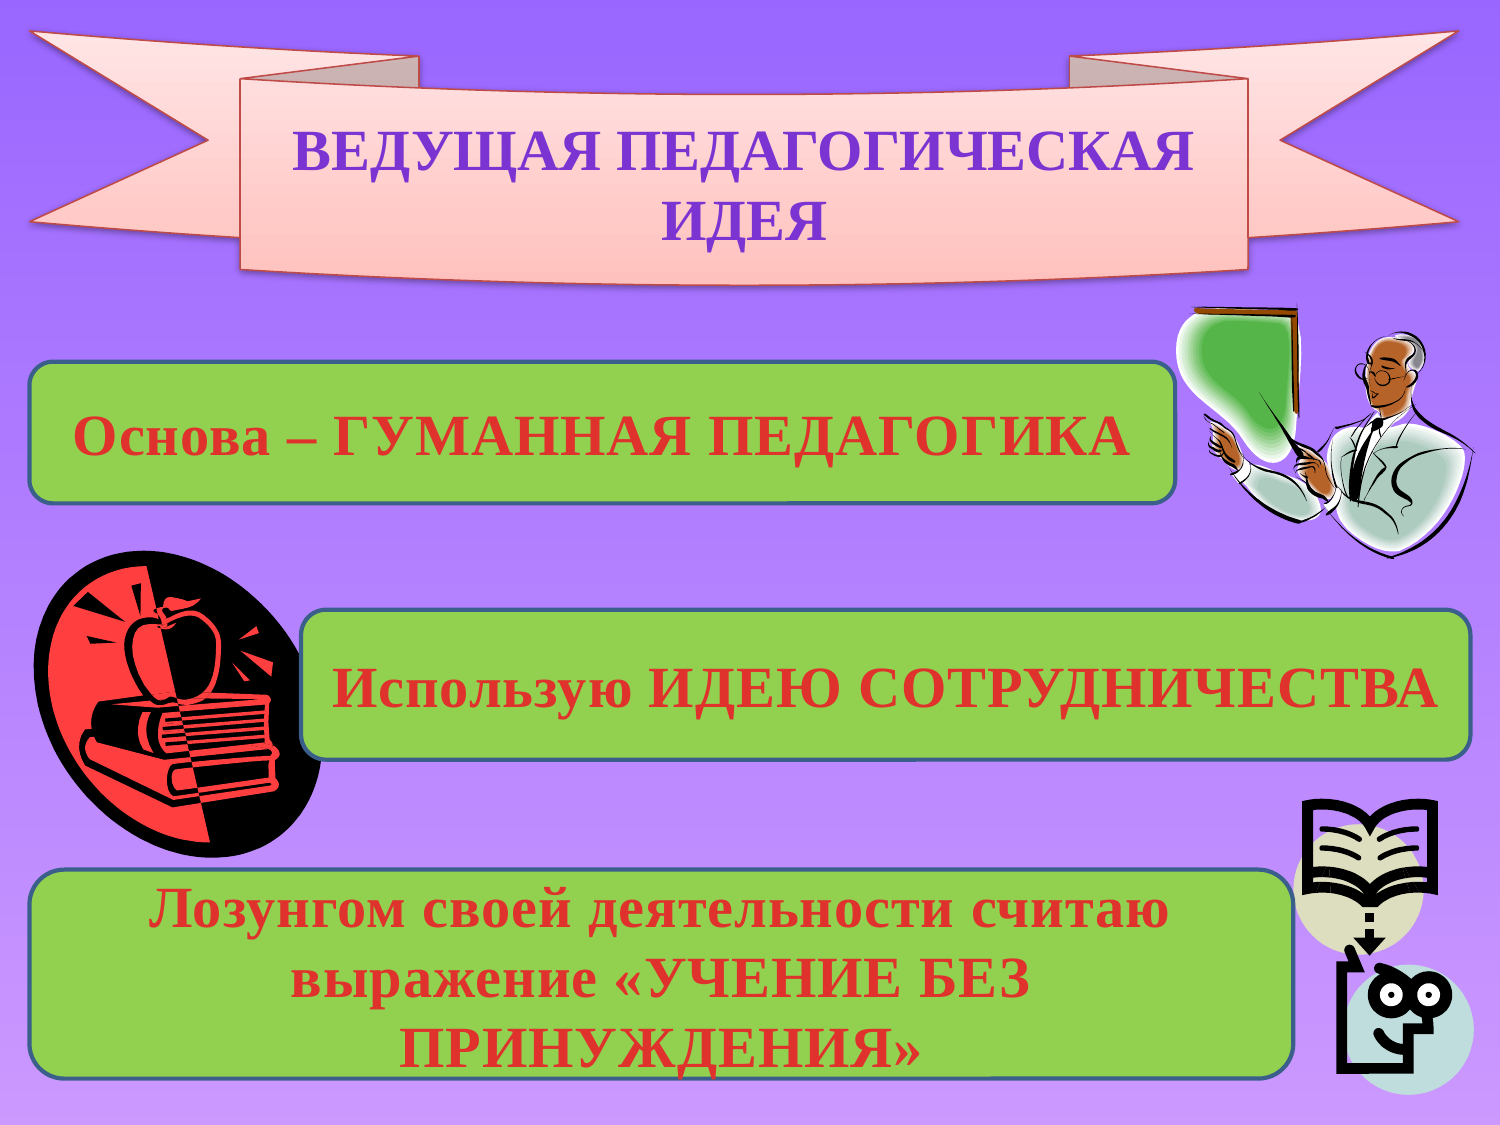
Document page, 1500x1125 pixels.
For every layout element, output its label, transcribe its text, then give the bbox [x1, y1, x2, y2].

picture [29, 550, 326, 859]
text_box Ведущая педагогическая идея [28, 30, 1460, 287]
picture [1293, 798, 1474, 1095]
picture [1174, 302, 1476, 560]
text_box Лозунгом своей деятельности считаю выражение «УЧЕНИЕ БЕЗ ПРИНУЖДЕНИЯ» [27, 867, 1287, 1081]
text_box Основа – ГУМАННАЯ ПЕДАГОГИКА [27, 359, 1169, 506]
text_box Использую ИДЕЮ СОТРУДНИЧЕСТВА [329, 607, 1473, 762]
